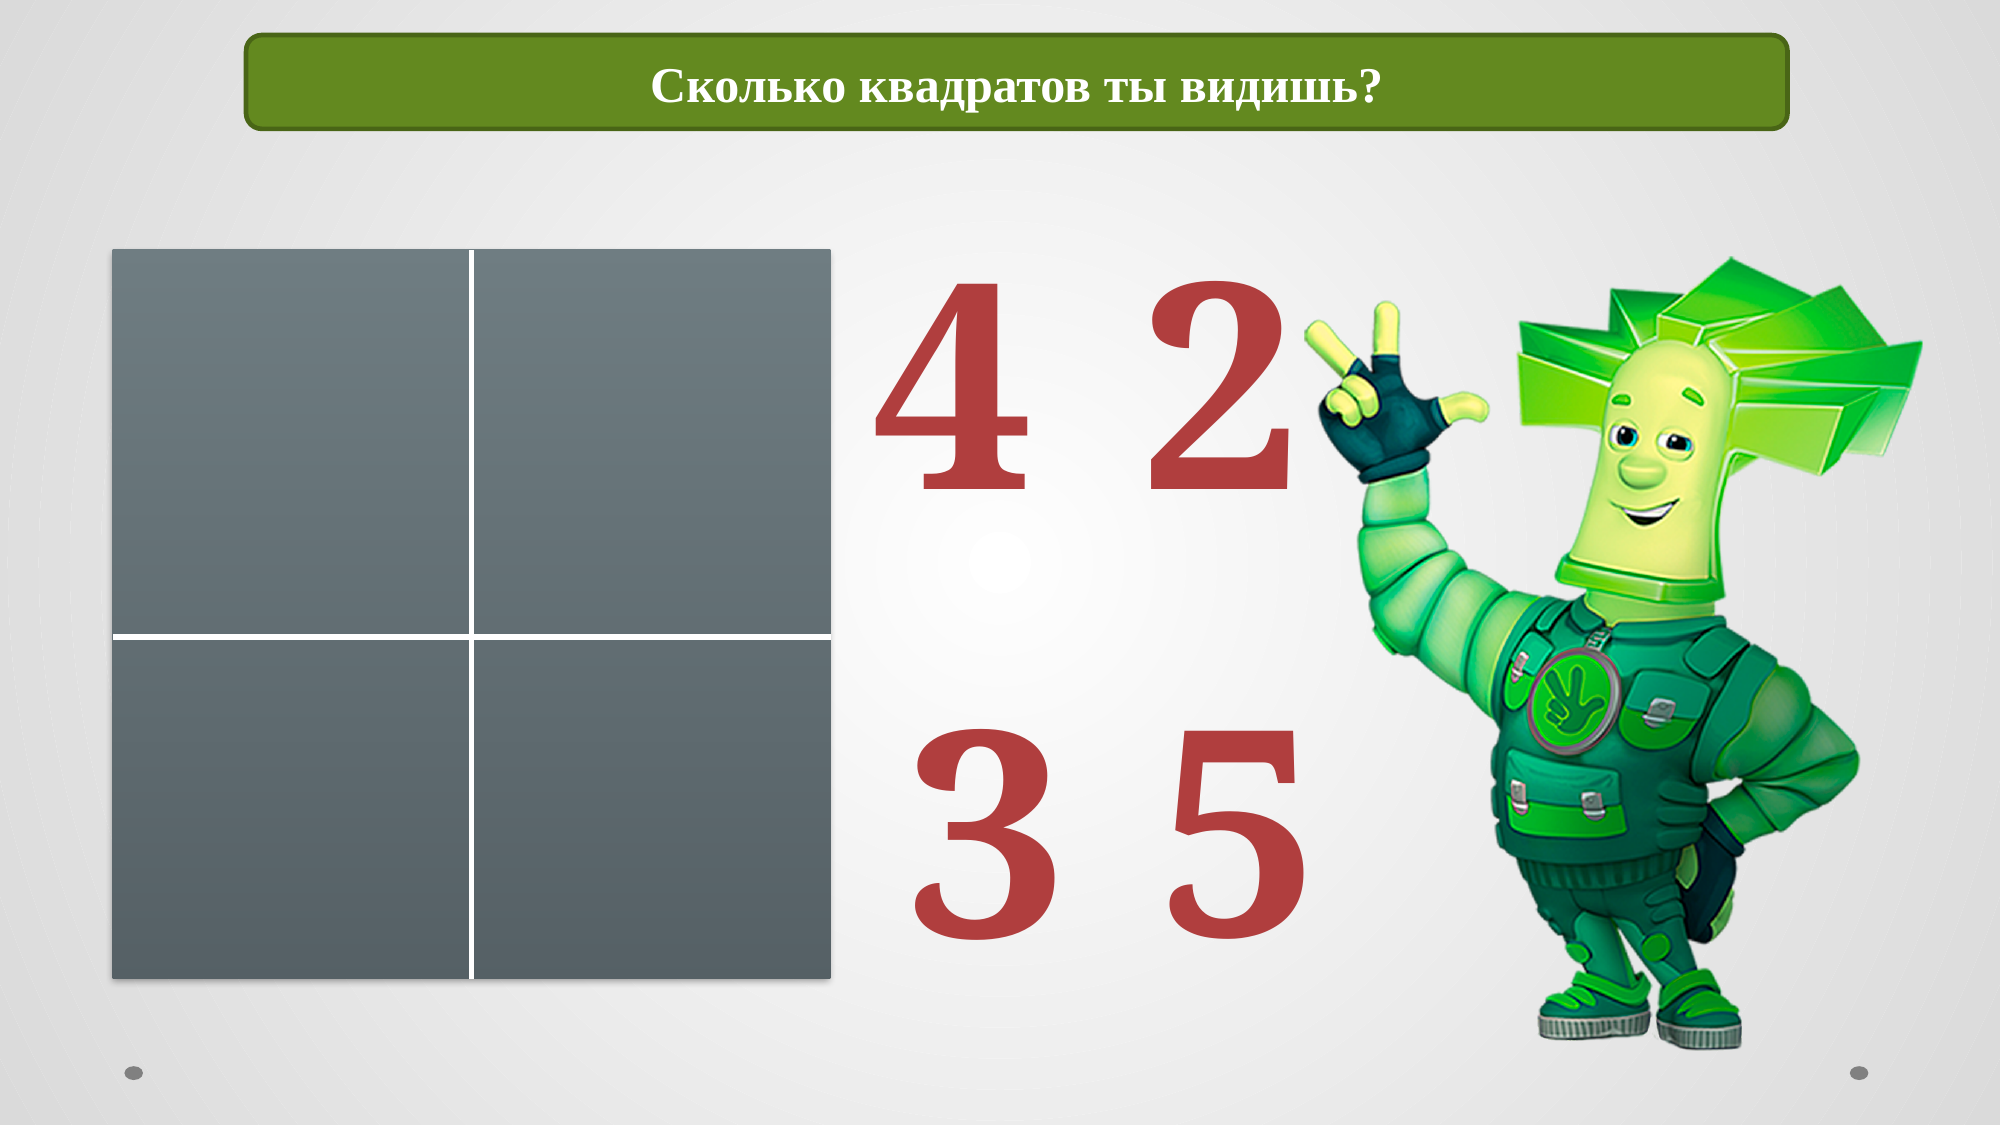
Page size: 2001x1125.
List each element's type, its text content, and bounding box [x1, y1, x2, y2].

text_box [112, 643, 467, 979]
text_box [1089, 406, 1290, 771]
text_box [475, 642, 831, 979]
text_box Сколько квадратов ты видишь? [243, 32, 1790, 132]
text_box 4 [857, 194, 1048, 555]
text_box [472, 249, 831, 634]
text_box 3 [857, 642, 1119, 1003]
text_box [112, 249, 471, 636]
text_box 5 [1139, 641, 1293, 1002]
text_box 2 [1122, 194, 1293, 555]
picture [1298, 128, 2001, 1125]
